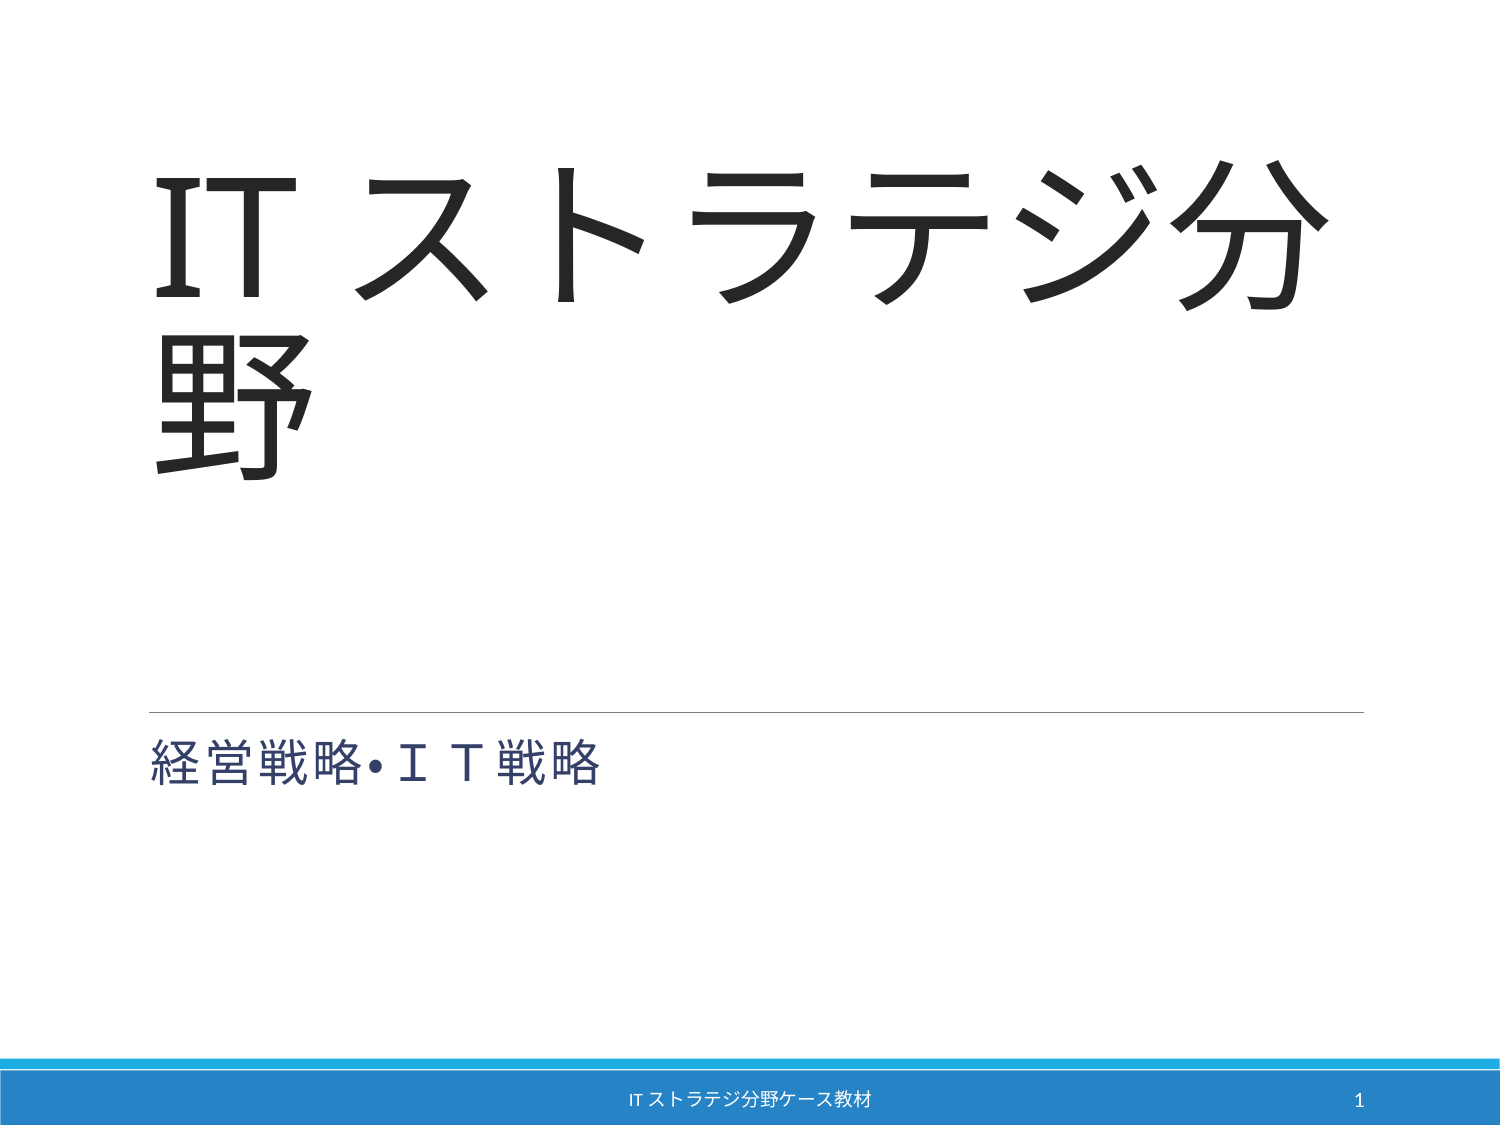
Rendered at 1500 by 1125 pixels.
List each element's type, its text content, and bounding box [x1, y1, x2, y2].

title ITストラテジ分野 [135, 124, 1373, 710]
slide_number 1 [1218, 1077, 1380, 1120]
footer ITストラテジ分野ケース教材 [453, 1077, 1047, 1120]
subtitle 経営戦略・ＩＴ戦略 [135, 730, 1373, 919]
